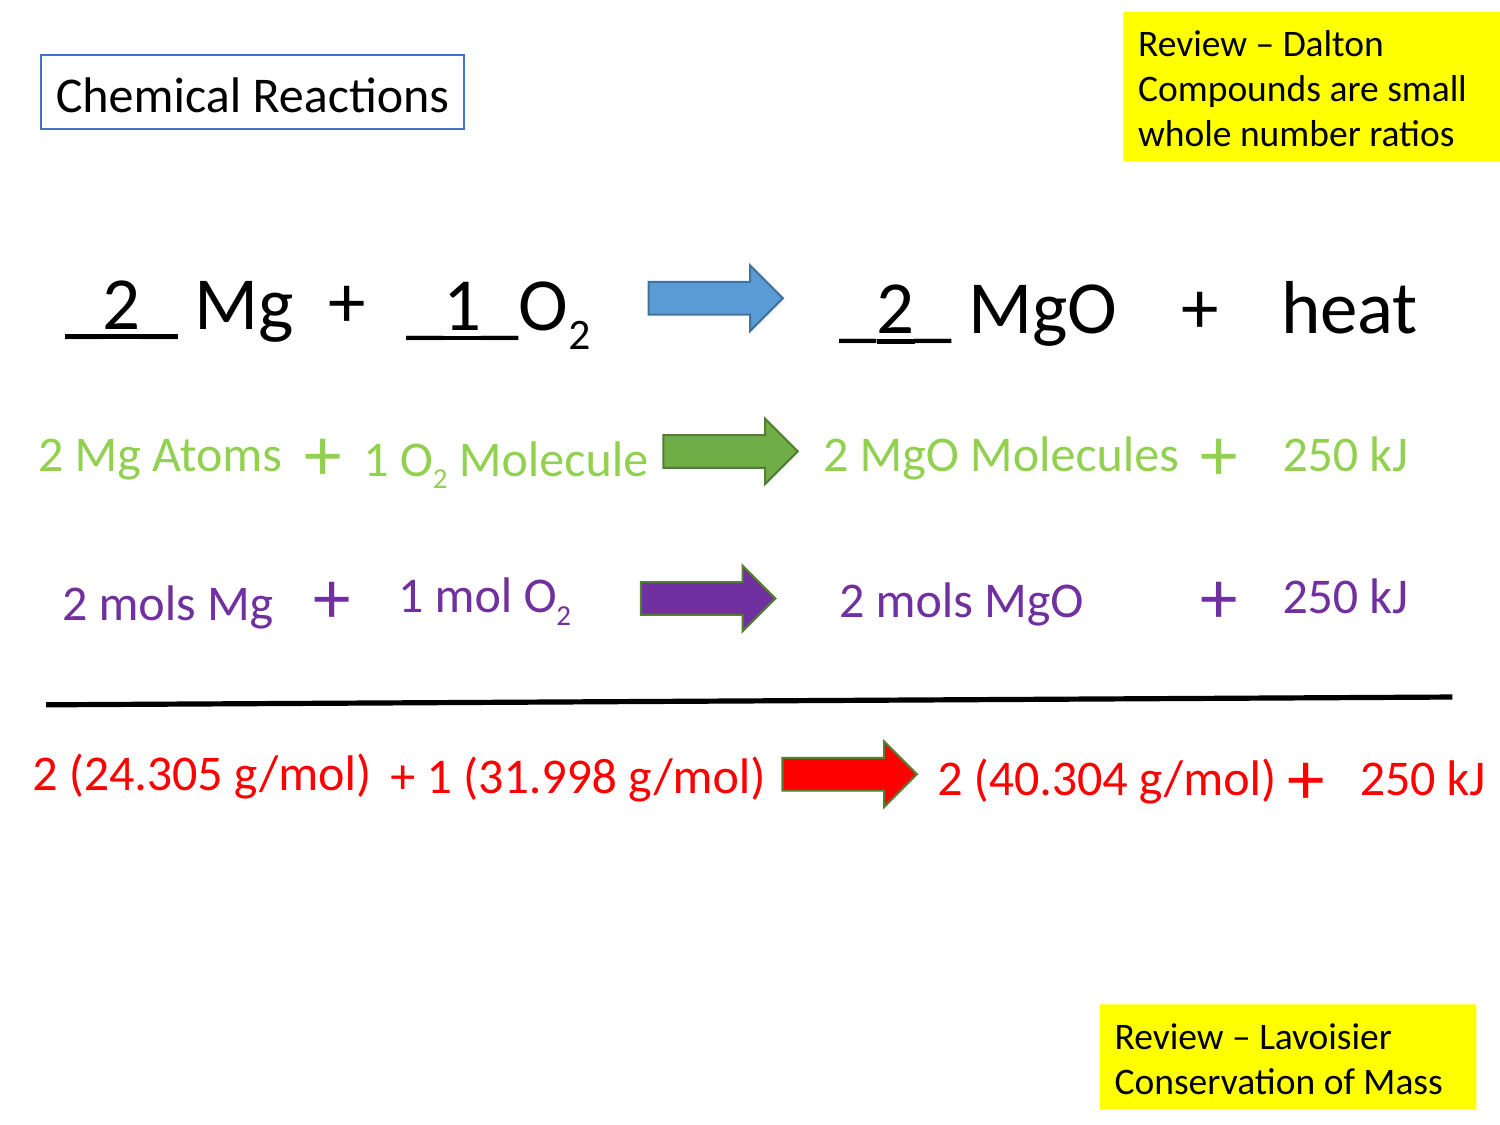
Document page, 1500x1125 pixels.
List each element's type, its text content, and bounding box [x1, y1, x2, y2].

text_box Chemical Reactions [40, 54, 465, 130]
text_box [46, 696, 1453, 705]
text_box 2 mols MgO [824, 560, 1099, 636]
text_box + [289, 398, 357, 504]
text_box Review – Dalton Compounds are small whole number ratios [1123, 11, 1500, 162]
text_box 2 (24.305 g/mol) [17, 733, 387, 808]
text_box Review – Lavoisier Conservation of Mass [1099, 1004, 1477, 1110]
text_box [49, 245, 1434, 358]
text_box + 1 (31.998 g/mol) [375, 735, 781, 811]
text_box + [1273, 722, 1341, 827]
text_box + [298, 541, 366, 646]
text_box 2 MgO Molecules [808, 413, 1185, 489]
text_box 1 mol O2 [383, 555, 587, 639]
text_box 2 Mg Atoms [23, 413, 289, 489]
text_box [662, 416, 800, 487]
text_box 250 kJ [1267, 556, 1424, 632]
text_box [639, 563, 777, 634]
text_box + [1185, 398, 1253, 504]
text_box 2 (40.304 g/mol) [922, 737, 1273, 813]
text_box 2 mols Mg [47, 563, 289, 638]
text_box 1 O2 Molecule [357, 418, 664, 502]
text_box 250 kJ [1345, 737, 1500, 813]
text_box [781, 739, 919, 810]
text_box + [1185, 541, 1253, 646]
text_box 250 kJ [1267, 413, 1424, 489]
